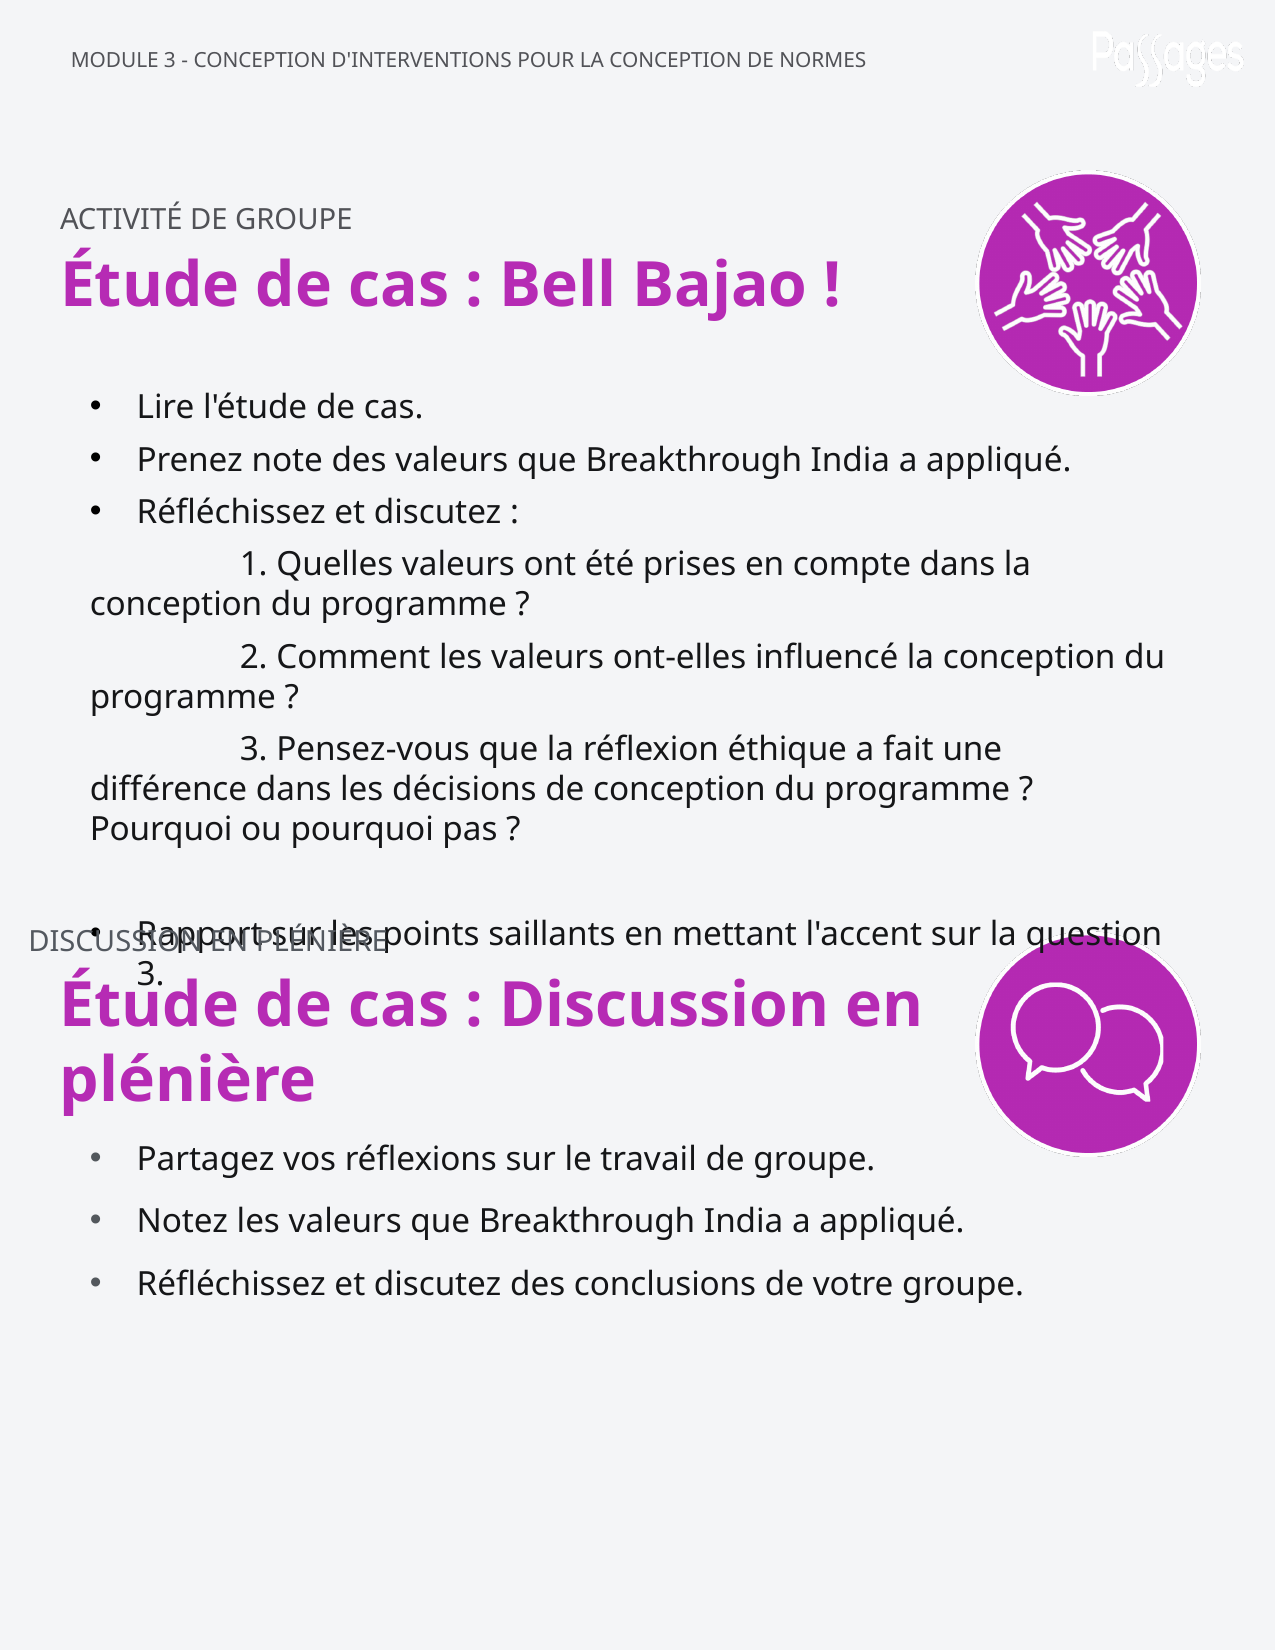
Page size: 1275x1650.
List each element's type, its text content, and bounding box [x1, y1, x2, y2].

text_box Étude de cas : Discussion en plénière [45, 957, 970, 1122]
picture [975, 931, 1201, 1157]
text_box Partagez vos réflexions sur le travail de groupe. Notez les valeurs que Breakthrough India a appliqué. Réfléchissez et discutez des conclusions de votre groupe. [74, 1156, 1207, 1310]
list MODULE 3 - CONCEPTION D'INTERVENTIONS POUR LA CONCEPTION DE NORMES [55, 39, 1069, 111]
list Étude de cas : Bell Bajao ! [45, 272, 970, 333]
text_box DISCUSSION EN PLÉNIÈRE [13, 915, 403, 965]
text_box Lire l'étude de cas. Prenez note des valeurs que Breakthrough India a appliqué. Réfléchissez et discutez : 1. Quelles valeurs ont été prises en compte dans la conception du programme ? 2. Comment les valeurs ont-elles influencé la conception du programme ? 3. Pensez-vous que la réflexion éthique a fait une différence dans les décisions de conception du programme ? Pourquoi ou pourquoi pas ? Rapport sur les points saillants en mettant l'accent sur la question 3. [75, 377, 1182, 957]
picture [1087, 11, 1248, 98]
picture [975, 170, 1201, 397]
list ACTIVITÉ DE GROUPE [45, 196, 970, 272]
